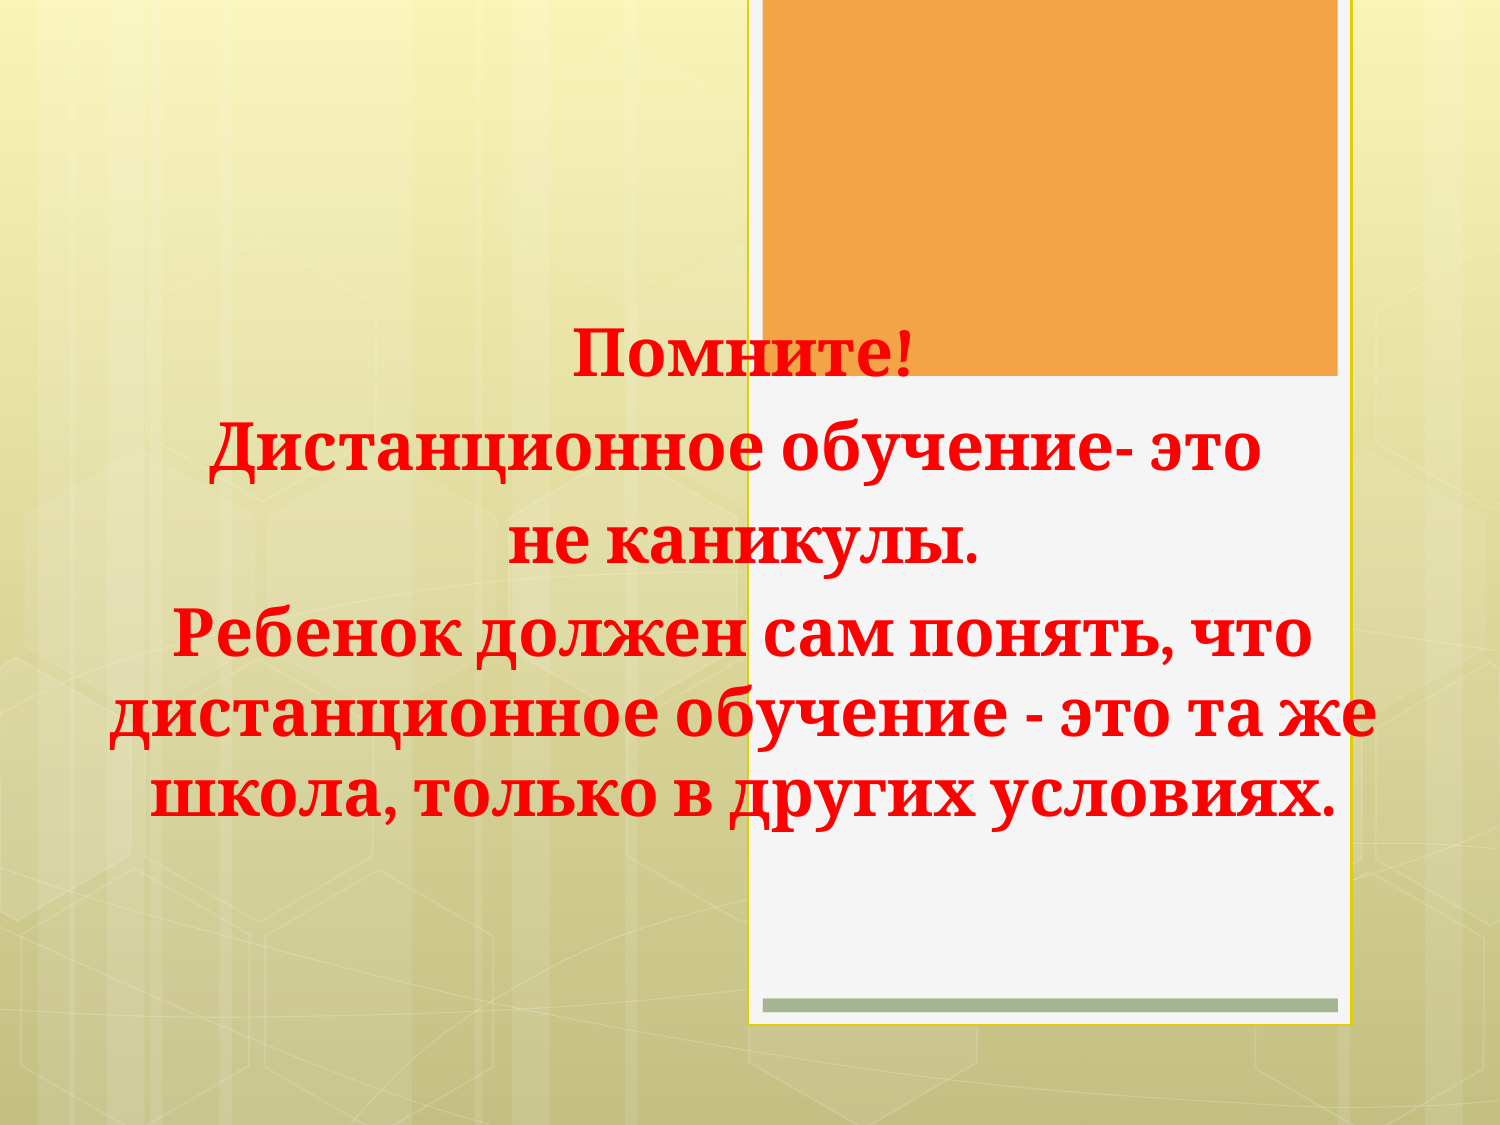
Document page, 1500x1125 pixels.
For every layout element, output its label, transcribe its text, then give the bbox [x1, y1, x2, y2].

subtitle Помните! Дистанционное обучение- это не каникулы. Ребенок должен сам понять, что дистанционное обучение - это та же школа, только в других условиях. [76, 302, 1412, 941]
